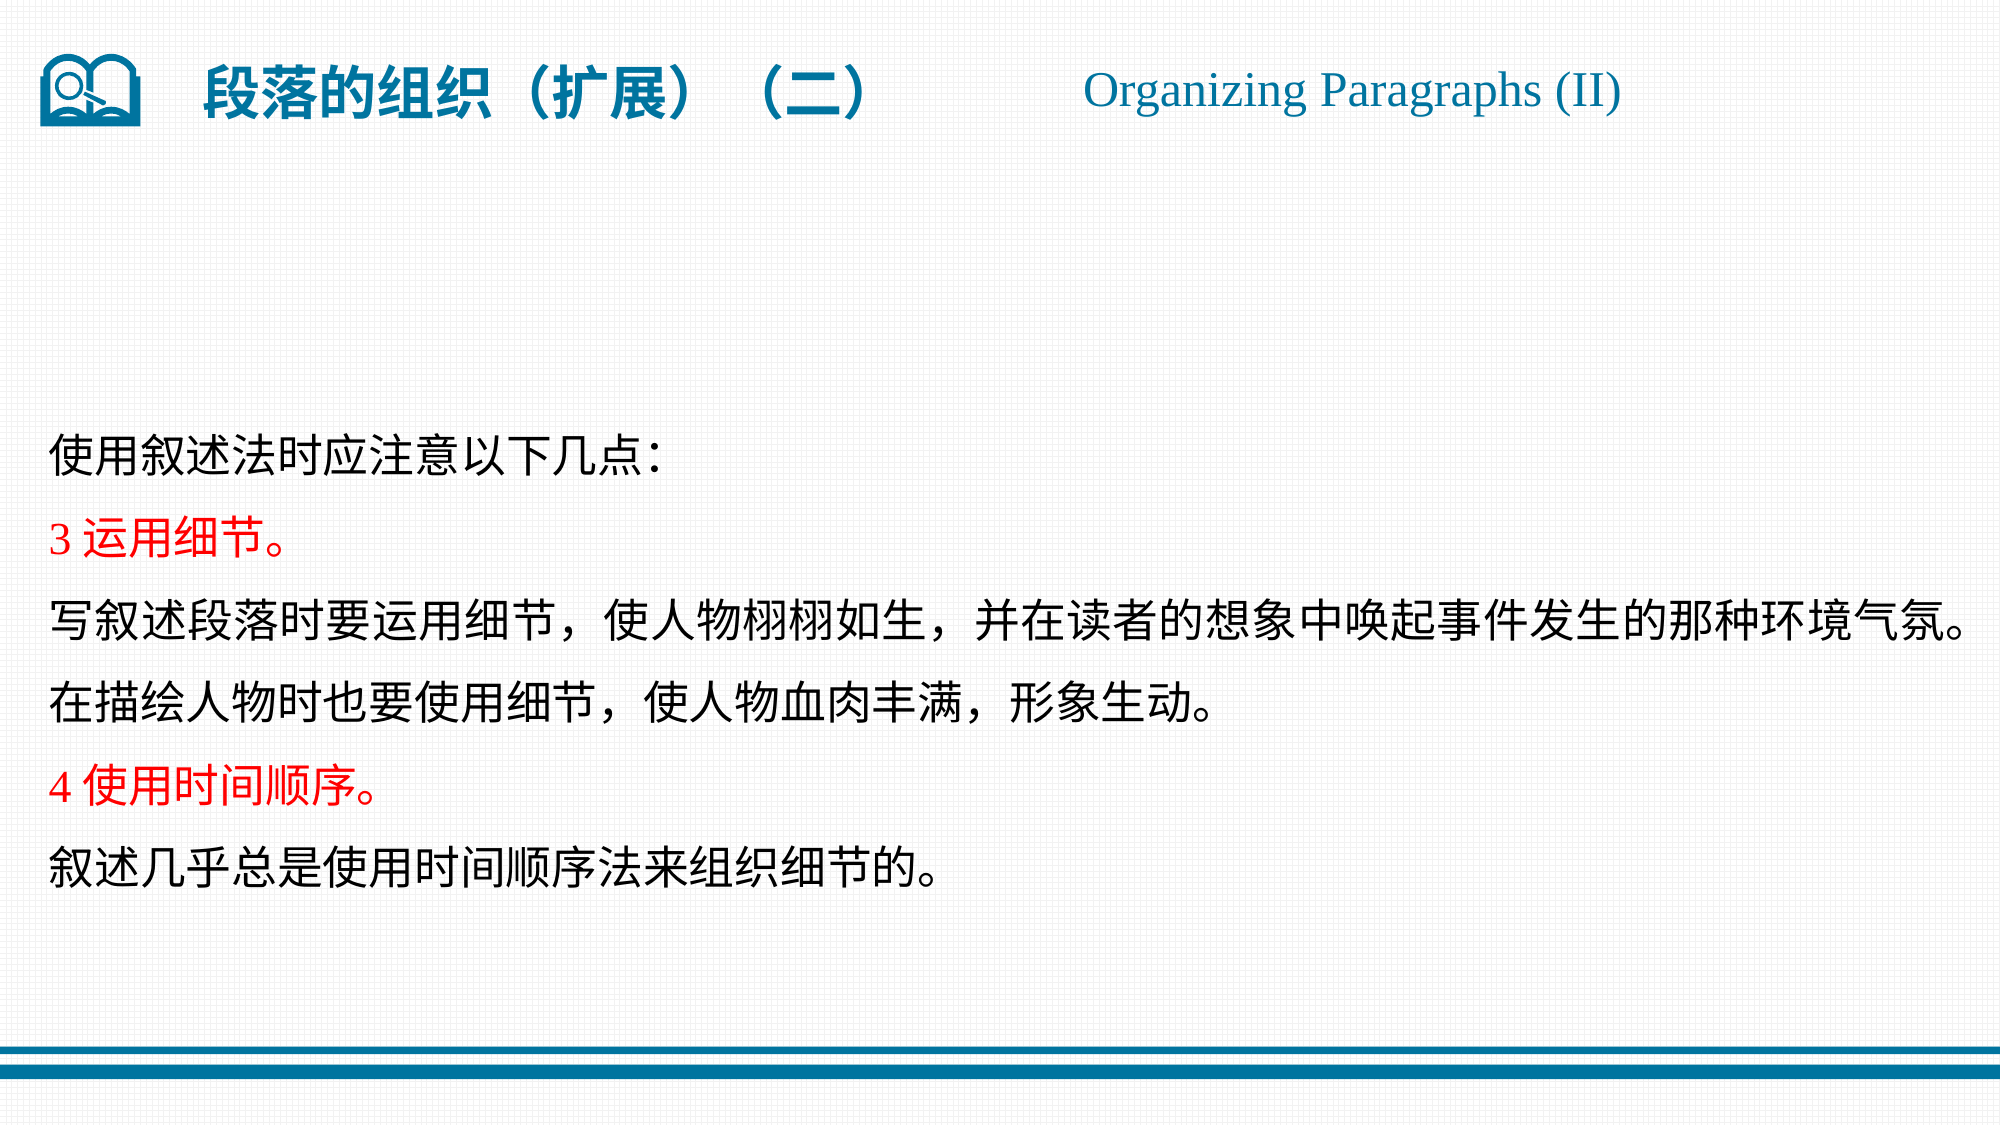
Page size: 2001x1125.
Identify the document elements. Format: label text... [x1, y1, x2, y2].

text_box [142, 271, 1858, 281]
text_box Organizing Paragraphs (II) [882, 48, 1823, 124]
text_box 使用叙述法时应注意以下几点： 3运用细节。 写叙述段落时要运用细节，使人物栩栩如生，并在读者的想象中唤起事件发生的那种环境气氛。在描绘人物时也要使用细节，使人物血肉丰满，形象生动。 4使用时间顺序。 叙述几乎总是使用时间顺序法来组织细节的。 [33, 281, 1961, 1012]
text_box 段落的组织（扩展）（二） [103, 49, 1000, 134]
